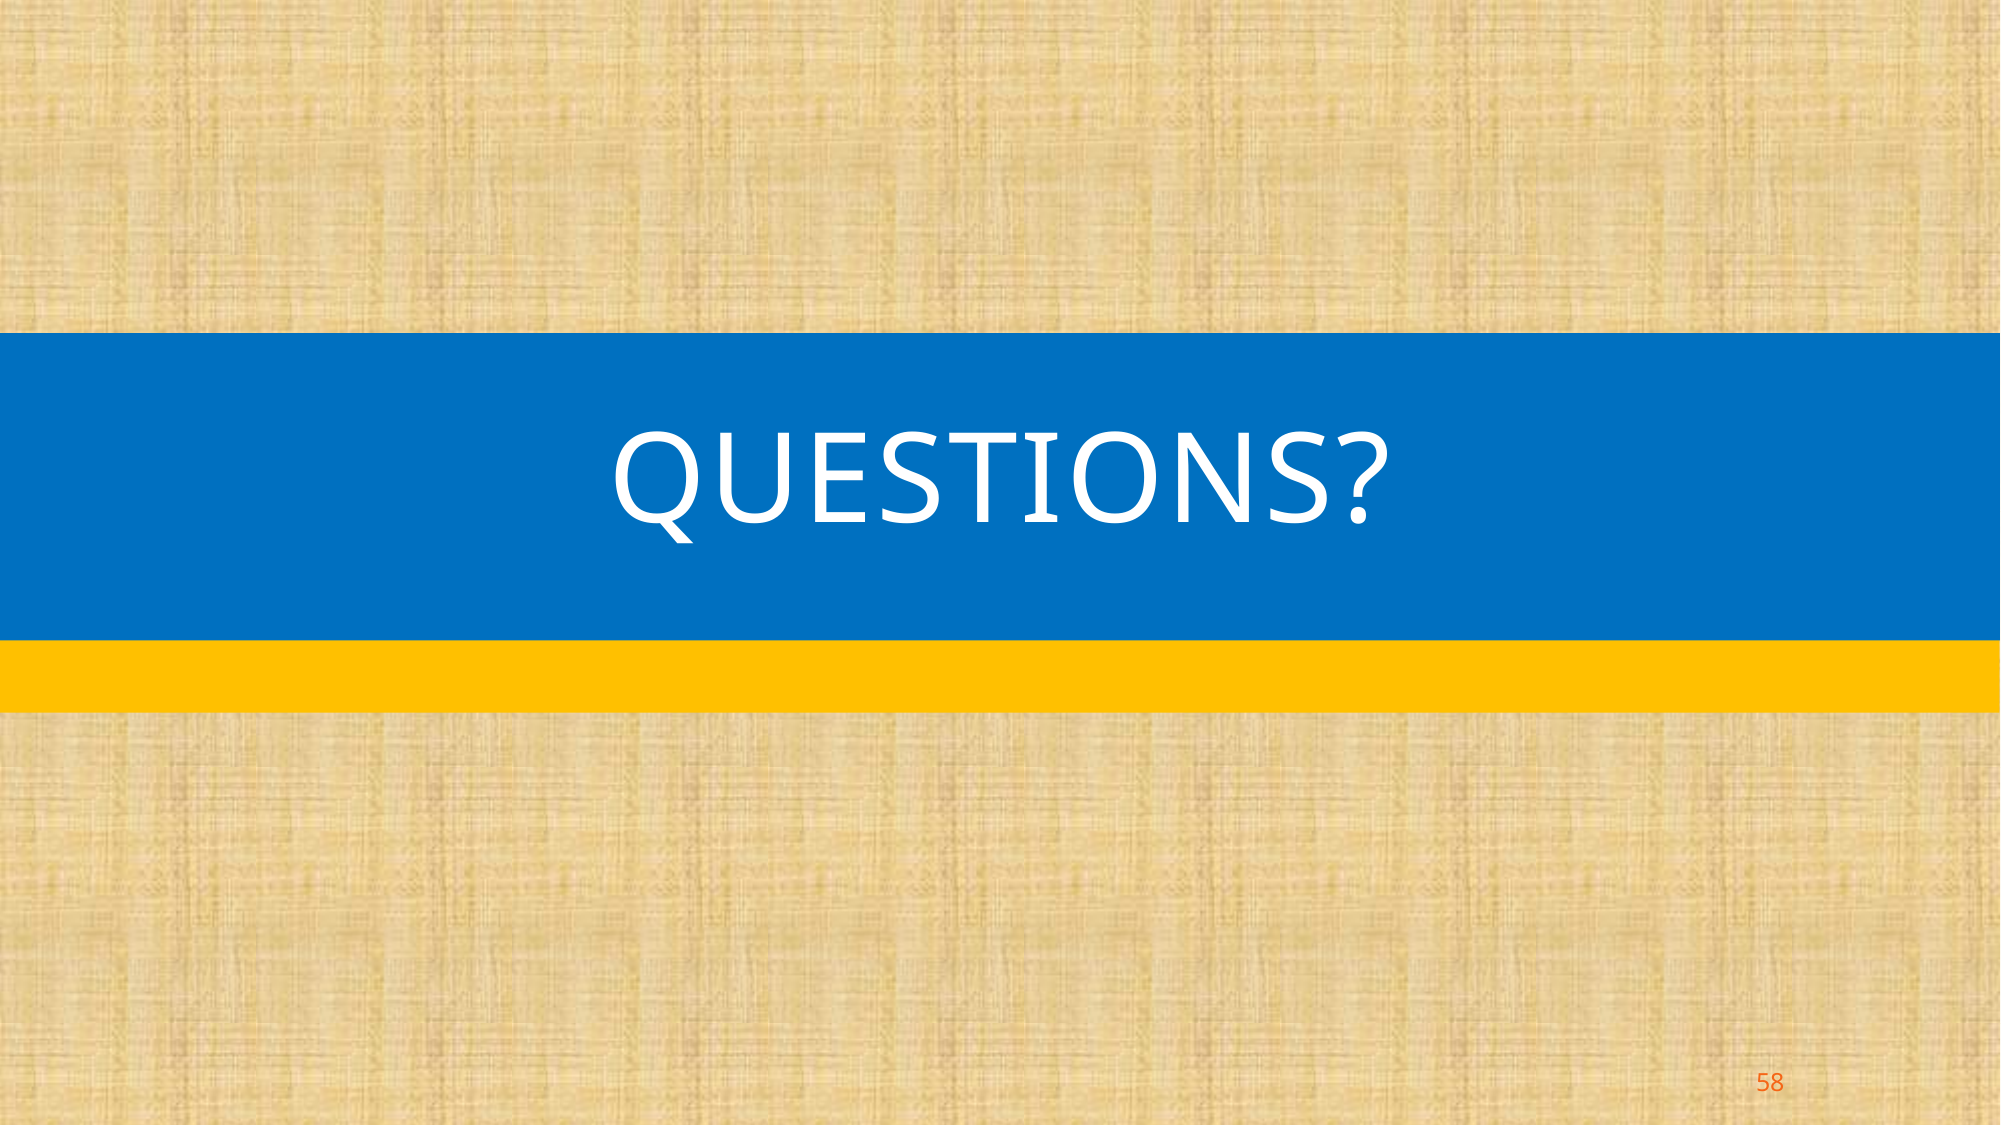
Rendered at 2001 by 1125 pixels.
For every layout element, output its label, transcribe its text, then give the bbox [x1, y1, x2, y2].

title Questions? [0, 333, 2000, 641]
picture [0, 0, 2001, 1125]
slide_number 58 [1748, 1053, 1904, 1114]
